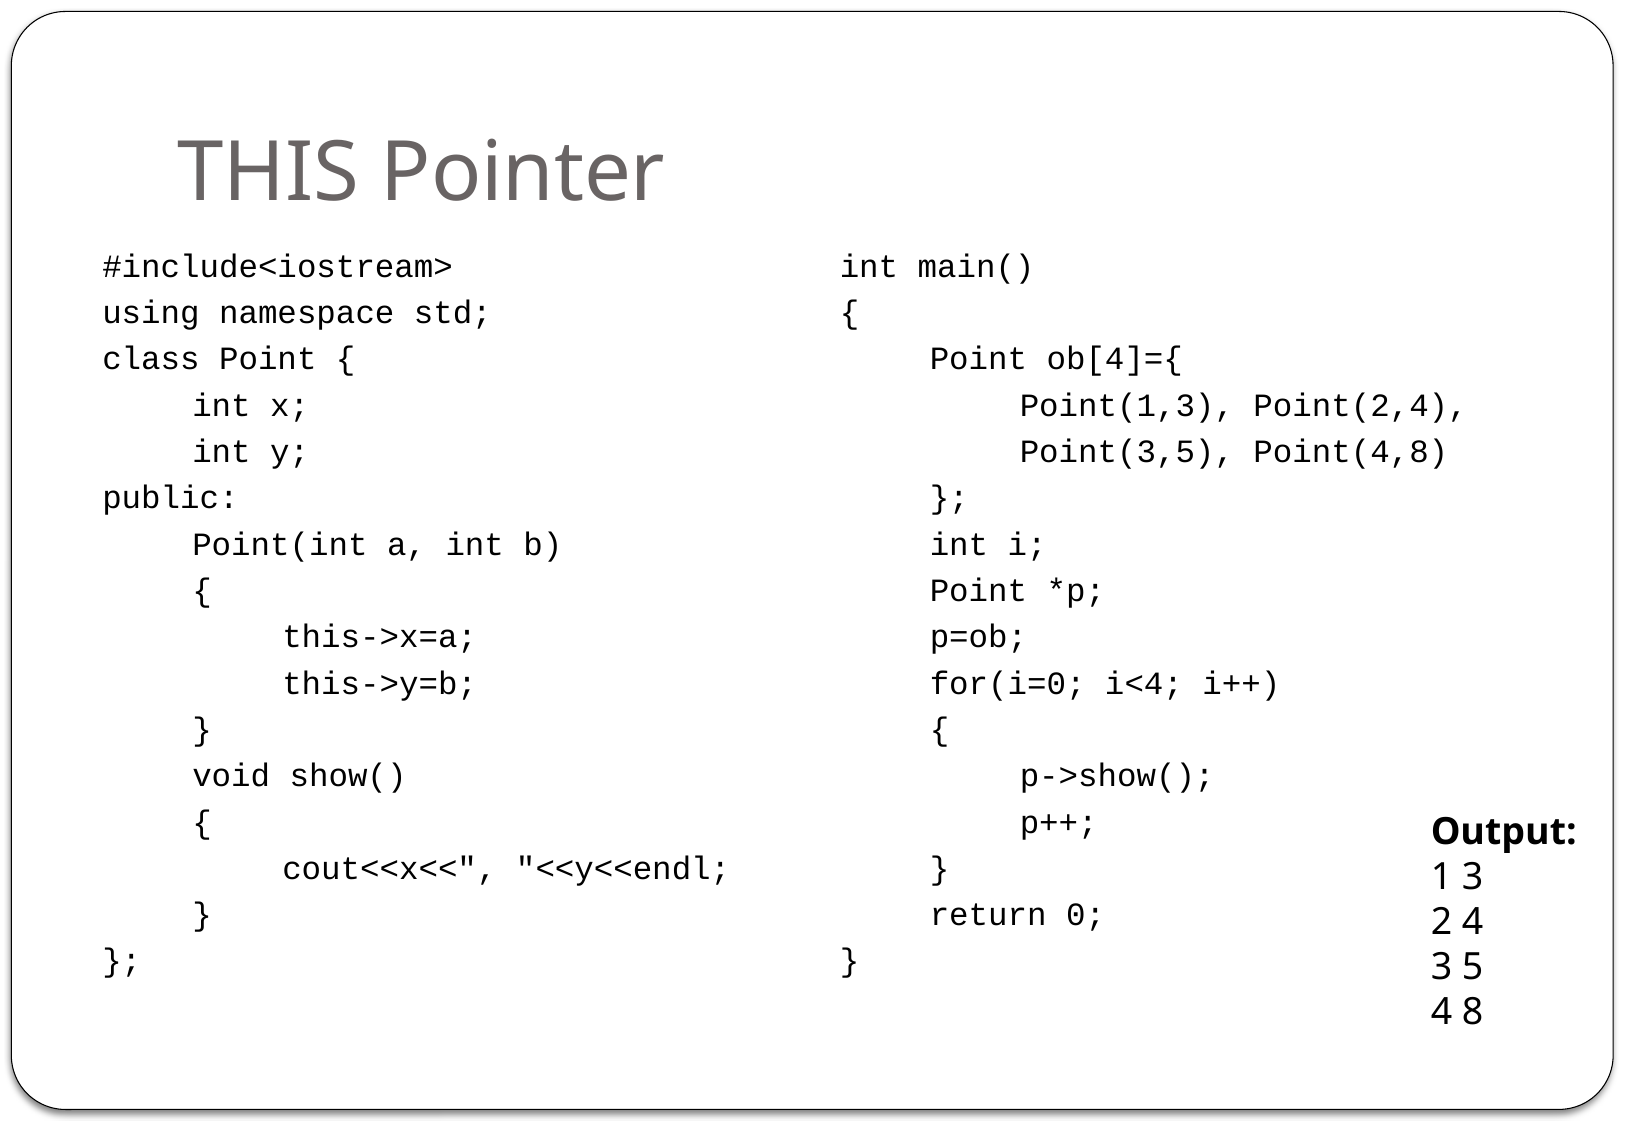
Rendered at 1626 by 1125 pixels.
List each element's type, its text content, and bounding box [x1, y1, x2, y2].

title THIS Pointer [162, 45, 1544, 233]
list int main() { Point ob[4]={ Point(1,3), Point(2,4), Point(3,5), Point(4,8) }; int i; Point *p; p=ob; for(i=0; i<4; i++) { p->show(); p++; } return 0; } [825, 237, 1625, 988]
list #include<iostream> using namespace std; class Point { int x; int y; public: Point(int a, int b) { this->x=a; this->y=b; } void show() { cout<<x<<", "<<y<<endl; } }; [87, 237, 825, 988]
text_box Output: 1 3 2 4 3 5 4 8 [1416, 799, 1592, 1040]
